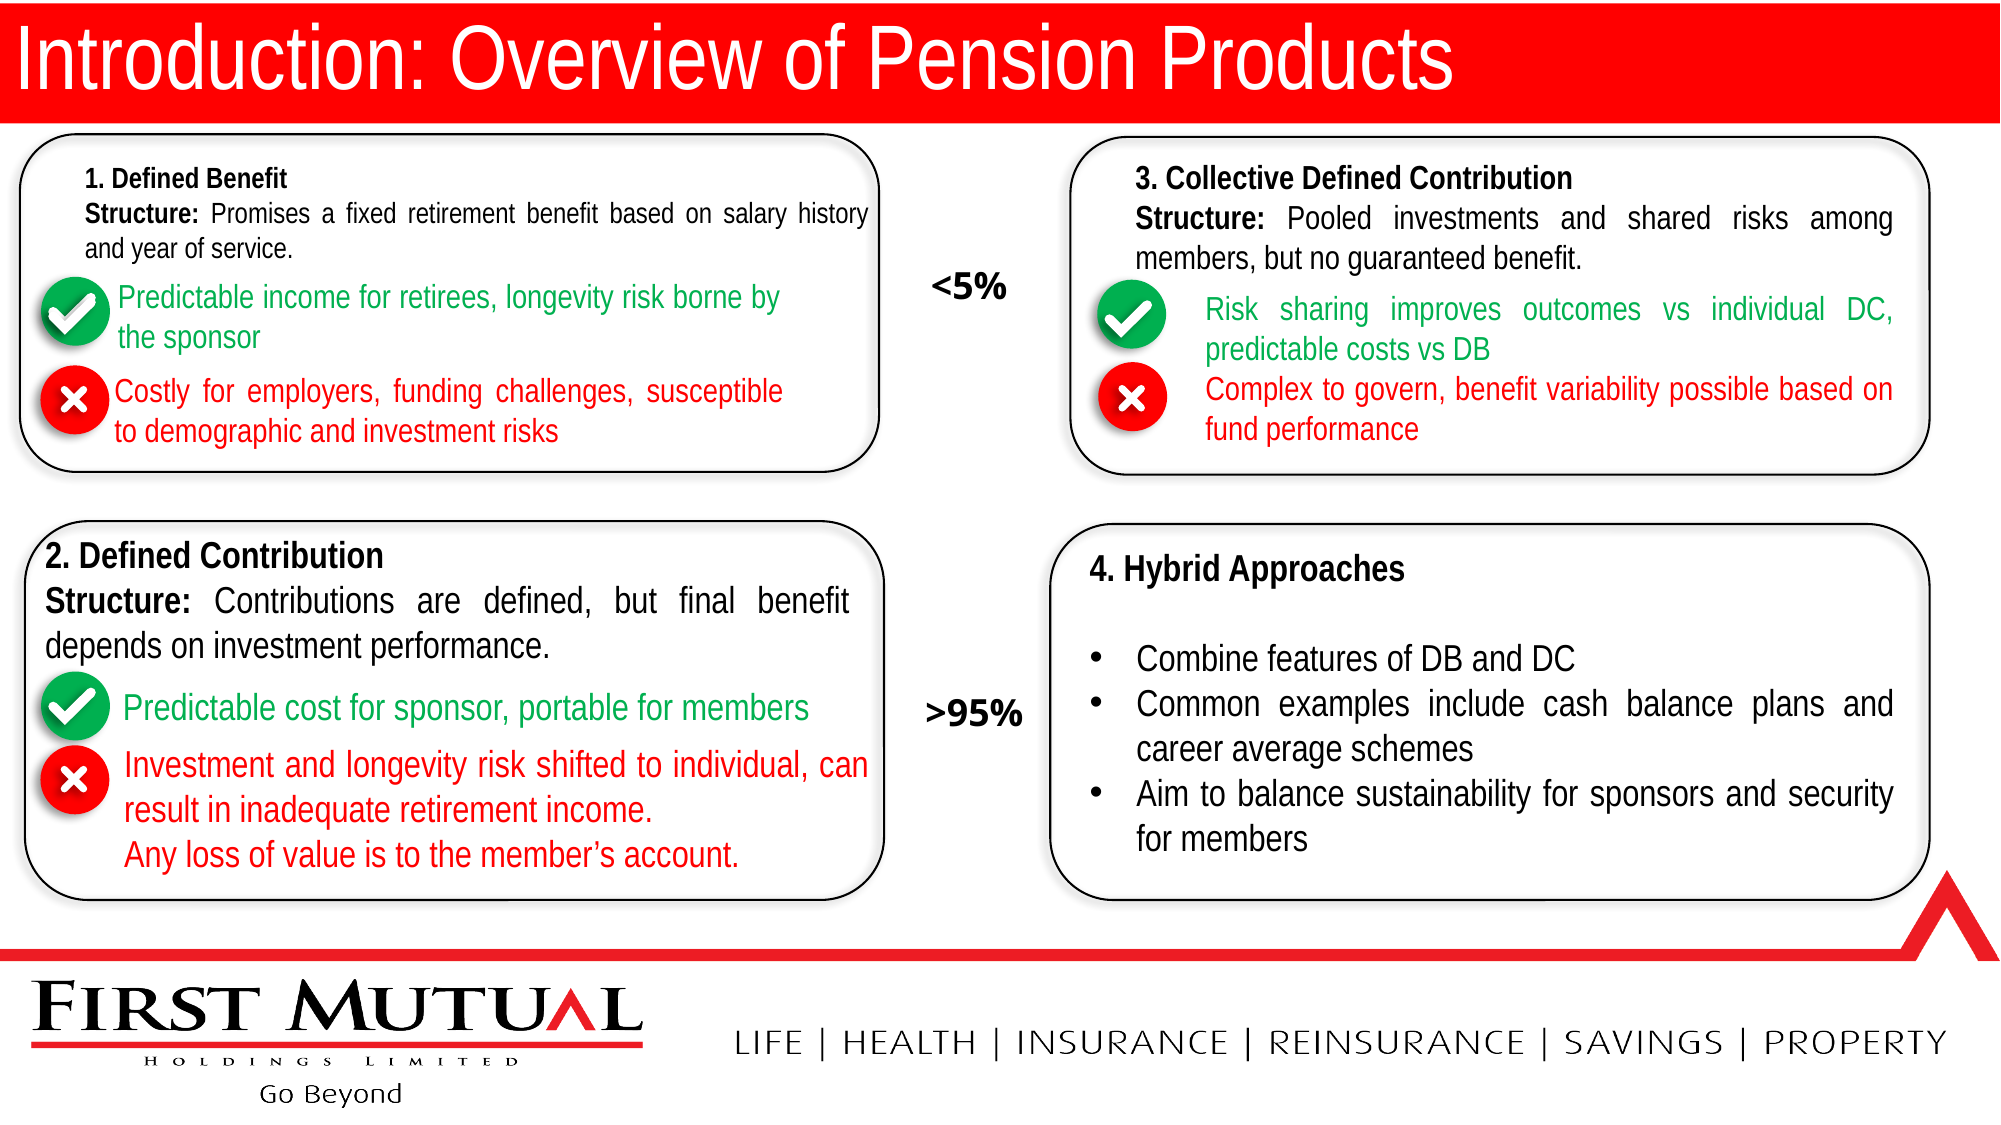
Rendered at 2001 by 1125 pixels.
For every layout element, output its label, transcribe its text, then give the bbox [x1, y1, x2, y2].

text_box [1104, 300, 1153, 338]
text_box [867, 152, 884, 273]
text_box [40, 670, 111, 742]
text_box 2. Defined Contribution Structure: Contributions are defined, but final benefit depends on investment performance. [30, 523, 864, 674]
text_box [48, 297, 96, 335]
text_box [40, 365, 110, 435]
text_box Investment and longevity risk shifted to individual, can result in inadequate retirement income. Any loss of value is to the member’s account. [109, 732, 885, 883]
text_box [1049, 522, 1931, 902]
text_box 4. Hybrid Approaches Combine features of DB and DC Common examples include cash balance plans and career average schemes Aim to balance sustainability for sponsors and security for members [1074, 536, 1910, 867]
text_box [1096, 278, 1168, 350]
text_box [23, 556, 866, 902]
text_box [48, 687, 96, 726]
text_box [93, 536, 886, 678]
text_box Introduction: Overview of Pension Products [0, 3, 2000, 124]
text_box [1069, 135, 1931, 476]
text_box Predictable cost for sponsor, portable for members [99, 675, 1039, 736]
text_box >95% [910, 681, 1039, 742]
picture [0, 836, 2000, 1125]
text_box 3. Collective Defined Contribution Structure: Pooled investments and shared risks among members, but no guaranteed benefit. [1120, 148, 1910, 284]
text_box [18, 133, 881, 473]
text_box [1097, 361, 1169, 433]
text_box <5% [916, 254, 1060, 315]
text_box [40, 745, 110, 815]
text_box [1118, 384, 1145, 412]
text_box Risk sharing improves outcomes vs individual DC, predictable costs vs DB Complex to govern, benefit variability possible based on fund performance [1190, 279, 1910, 455]
